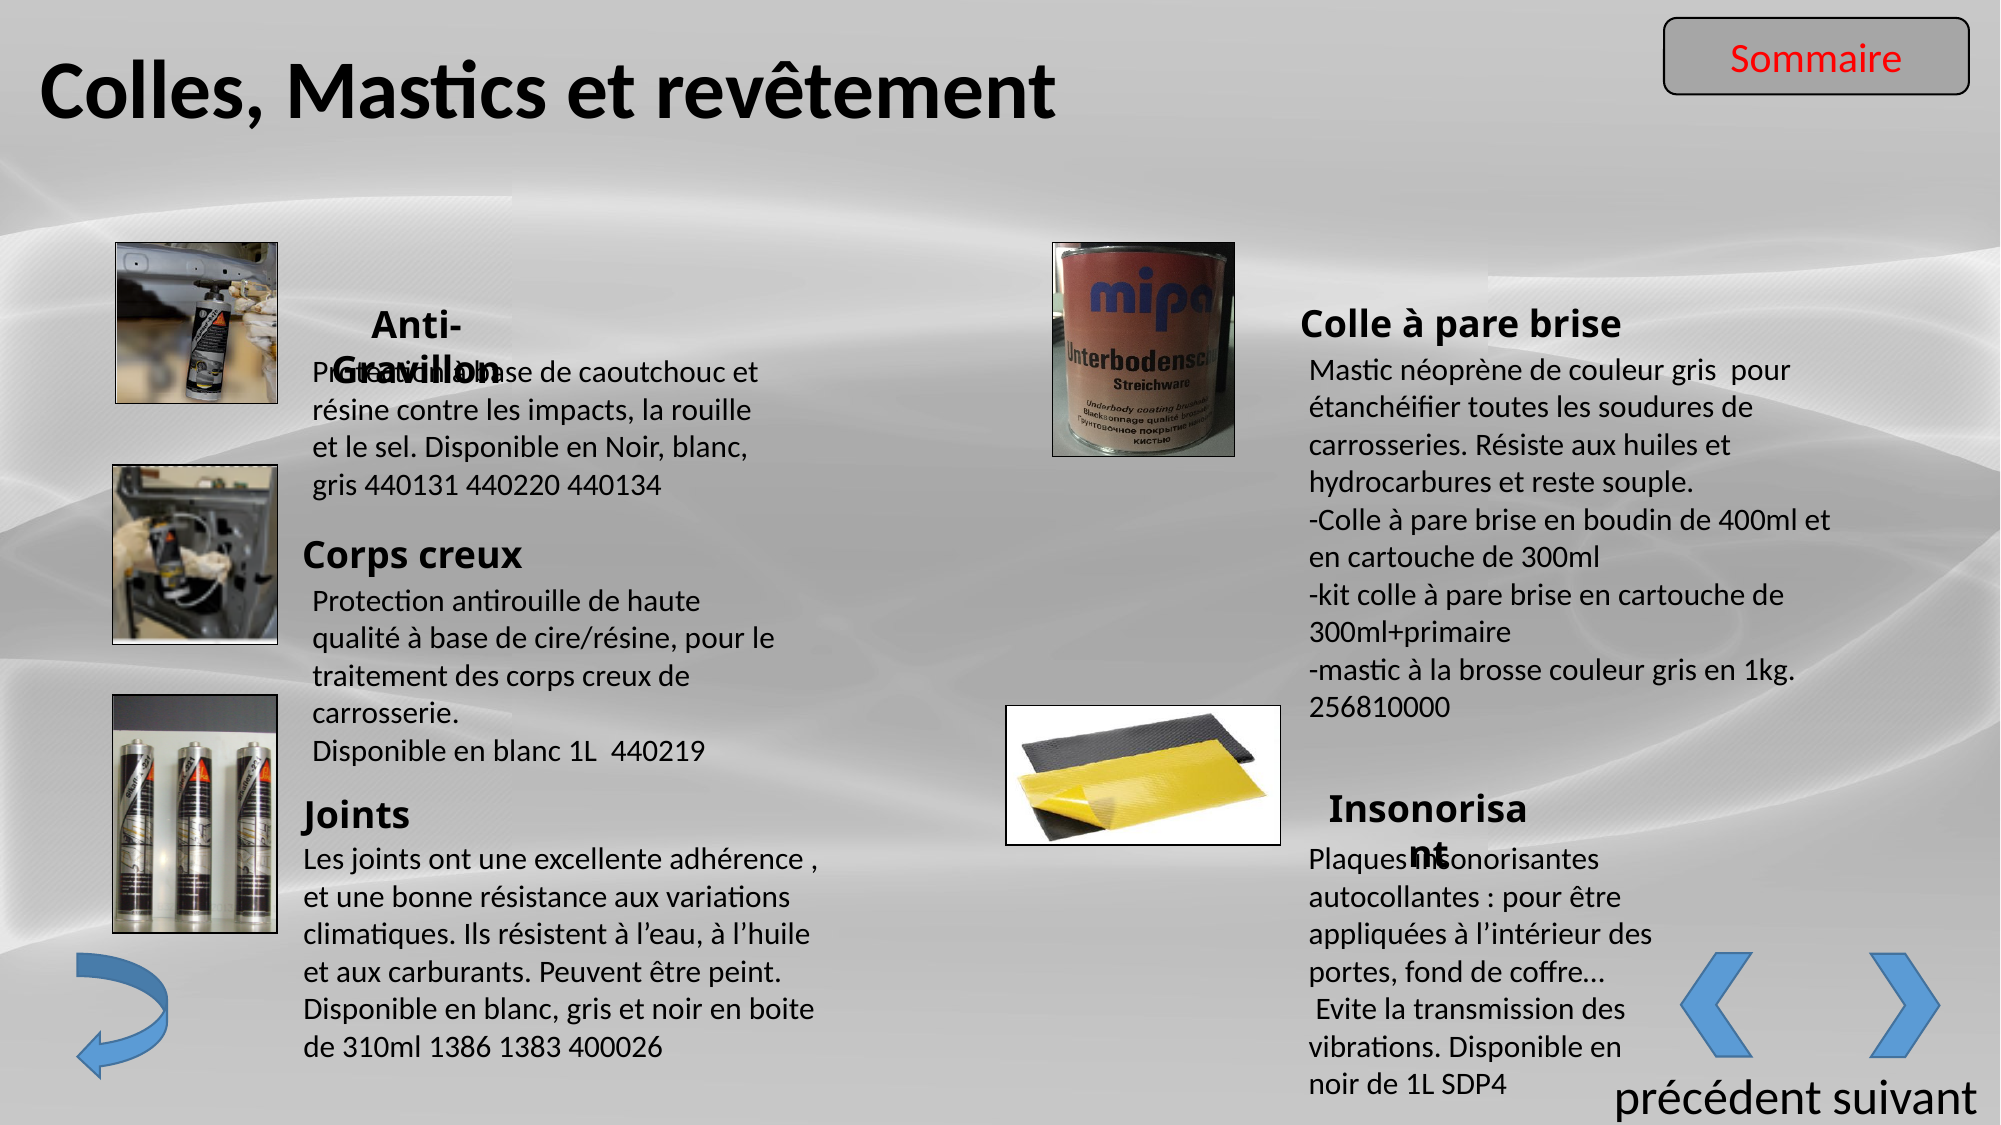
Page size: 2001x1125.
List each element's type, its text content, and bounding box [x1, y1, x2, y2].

text_box Sommaire [1662, 16, 1970, 96]
picture [0, 0, 2001, 1125]
text_box Protection à base de caoutchouc et résine contre les impacts, la rouille et le sel. Disponible en Noir, blanc, gris 440131 440220 440134 [297, 344, 793, 509]
text_box Colle à pare brise [1258, 292, 1664, 352]
text_box Mastic néoprène de couleur gris pour étanchéifier toutes les soudures de carrosseries. Résiste aux huiles et hydrocarbures et reste souple. -Colle à pare brise en boudin de 400ml et en cartouche de 300ml -kit colle à pare brise en cartouche de 300ml+primaire -mastic à la brosse couleur gris en 1kg. 256810000 [1302, 343, 1839, 700]
text_box Plaques insonorisantes autocollantes : pour être appliquées à l’intérieur des portes, fond de coffre… Evite la transmission des vibrations. Disponible en noir de 1L SDP4 [1302, 832, 1681, 1020]
text_box Les joints ont une excellente adhérence , et une bonne résistance aux variations climatiques. Ils résistent à l’eau, à l’huile et aux carburants. Peuvent être peint. Disponible en blanc, gris et noir en boite de 310ml 1386 1383 400026 [297, 832, 838, 1101]
text_box Corps creux [287, 524, 540, 584]
text_box Insonorisant [1302, 777, 1555, 832]
text_box [75, 952, 169, 1081]
text_box Joints [278, 783, 438, 844]
text_box [1679, 952, 1754, 1057]
text_box précédent [1598, 1057, 1838, 1125]
text_box suivant [1838, 1057, 1993, 1125]
text_box Anti-Gravillon [278, 293, 557, 398]
text_box Colles, Mastics et revêtement [25, 27, 1073, 143]
text_box Protection antirouille de haute qualité à base de cire/résine, pour le traitement des corps creux de carrosserie. Disponible en blanc 1L 440219 [297, 572, 809, 775]
text_box [1868, 952, 1941, 1057]
